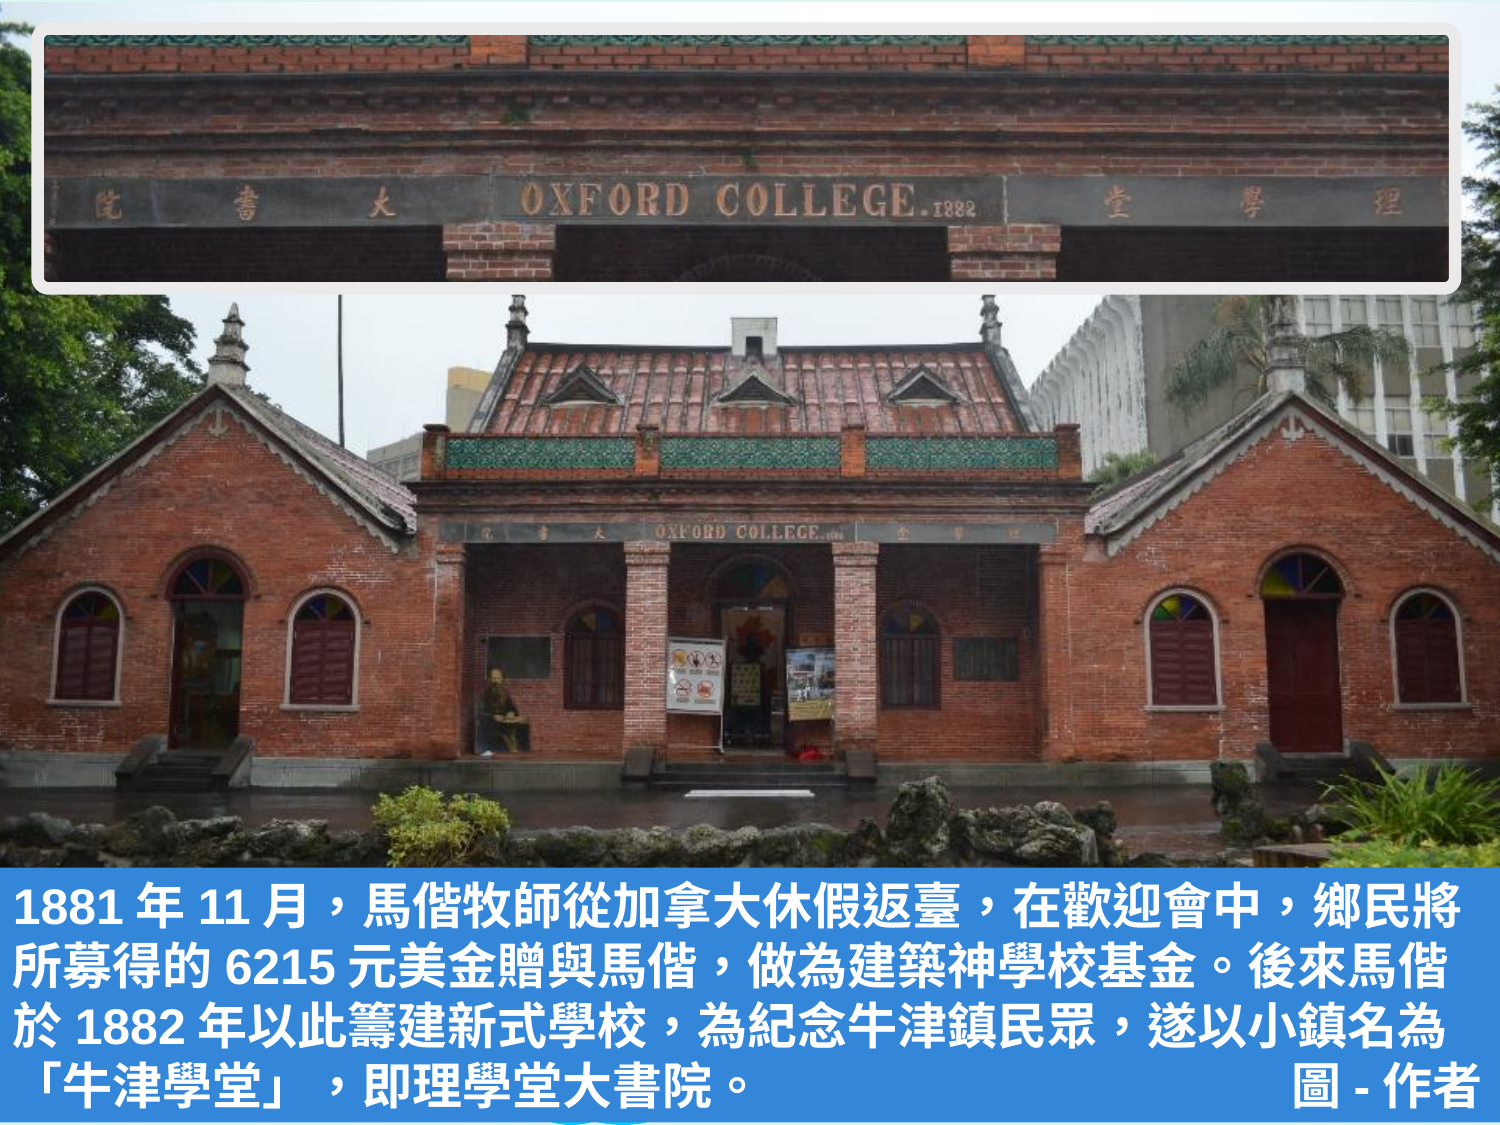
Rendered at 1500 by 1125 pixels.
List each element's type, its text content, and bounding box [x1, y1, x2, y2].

picture [0, 2, 1500, 1003]
text_box 1881年11月，馬偕牧師從加拿大休假返臺，在歡迎會中，鄉民將所募得的6215元美金贈與馬偕，做為建築神學校基金。後來馬偕於1882年以此籌建新式學校，為紀念牛津鎮民眾，遂以小鎮名為「牛津學堂」，即理學堂大書院。 圖-作者 [0, 1003, 1500, 1123]
